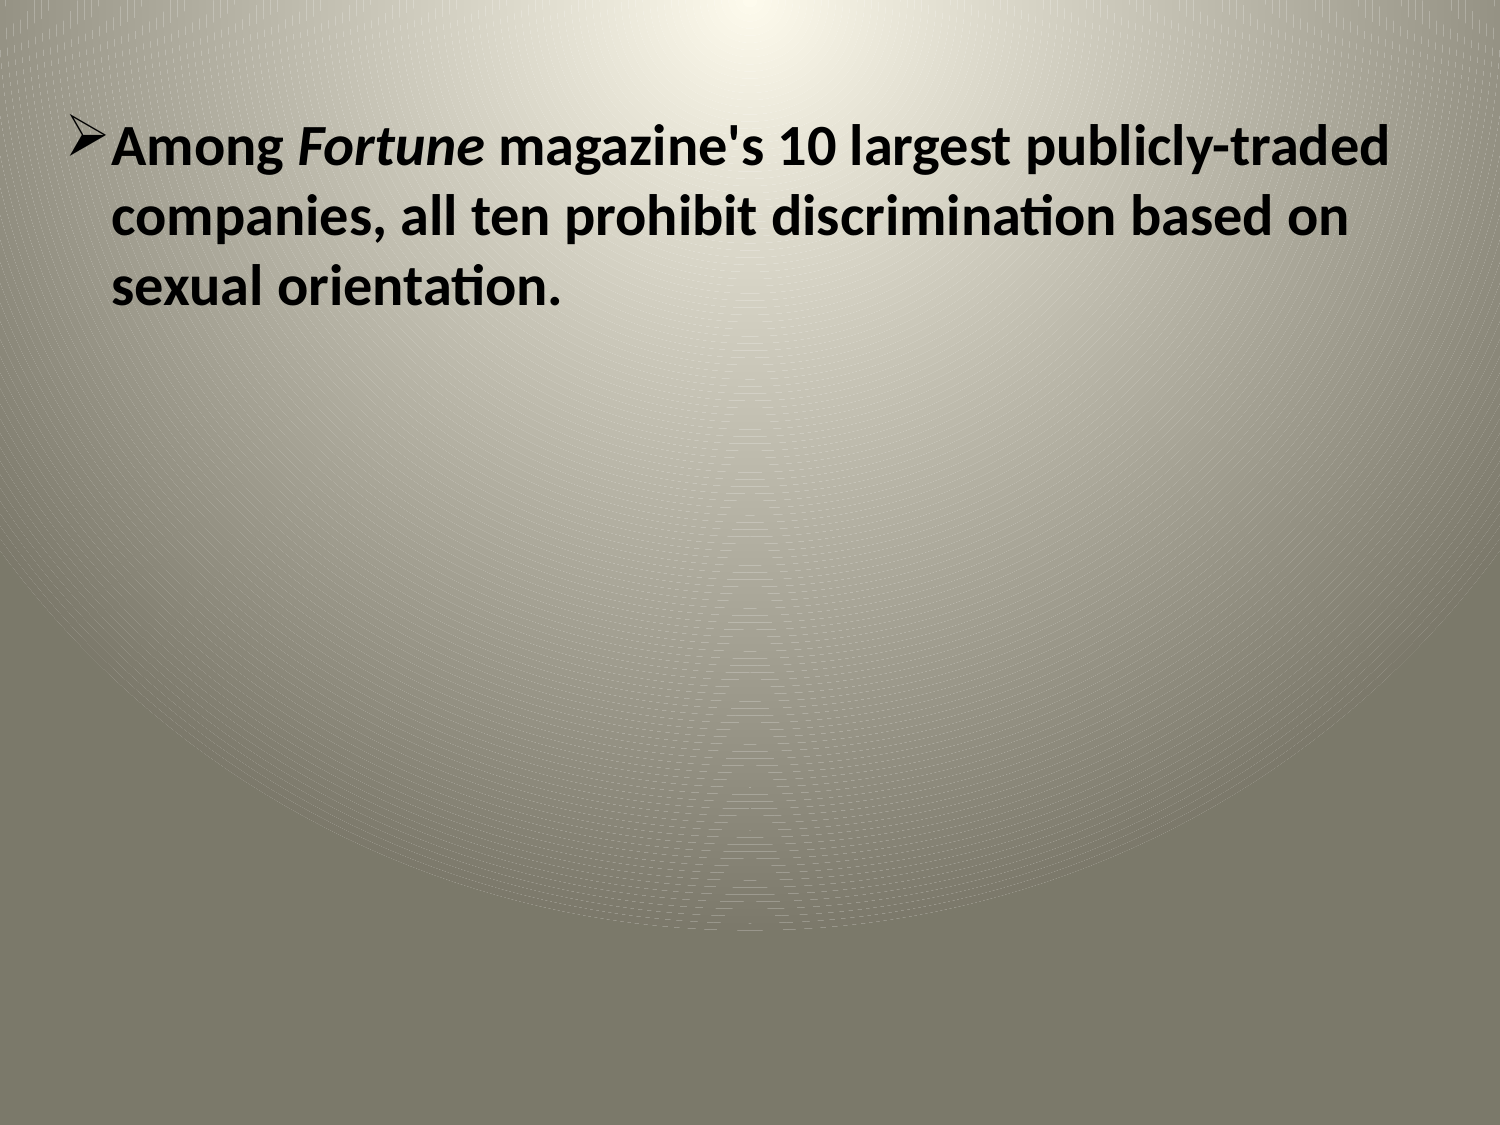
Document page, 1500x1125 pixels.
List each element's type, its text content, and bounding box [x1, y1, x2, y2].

text_box Among Fortune magazine's 10 largest publicly-traded companies, all ten prohibit discrimination based on sexual orientation. [50, 99, 1425, 395]
